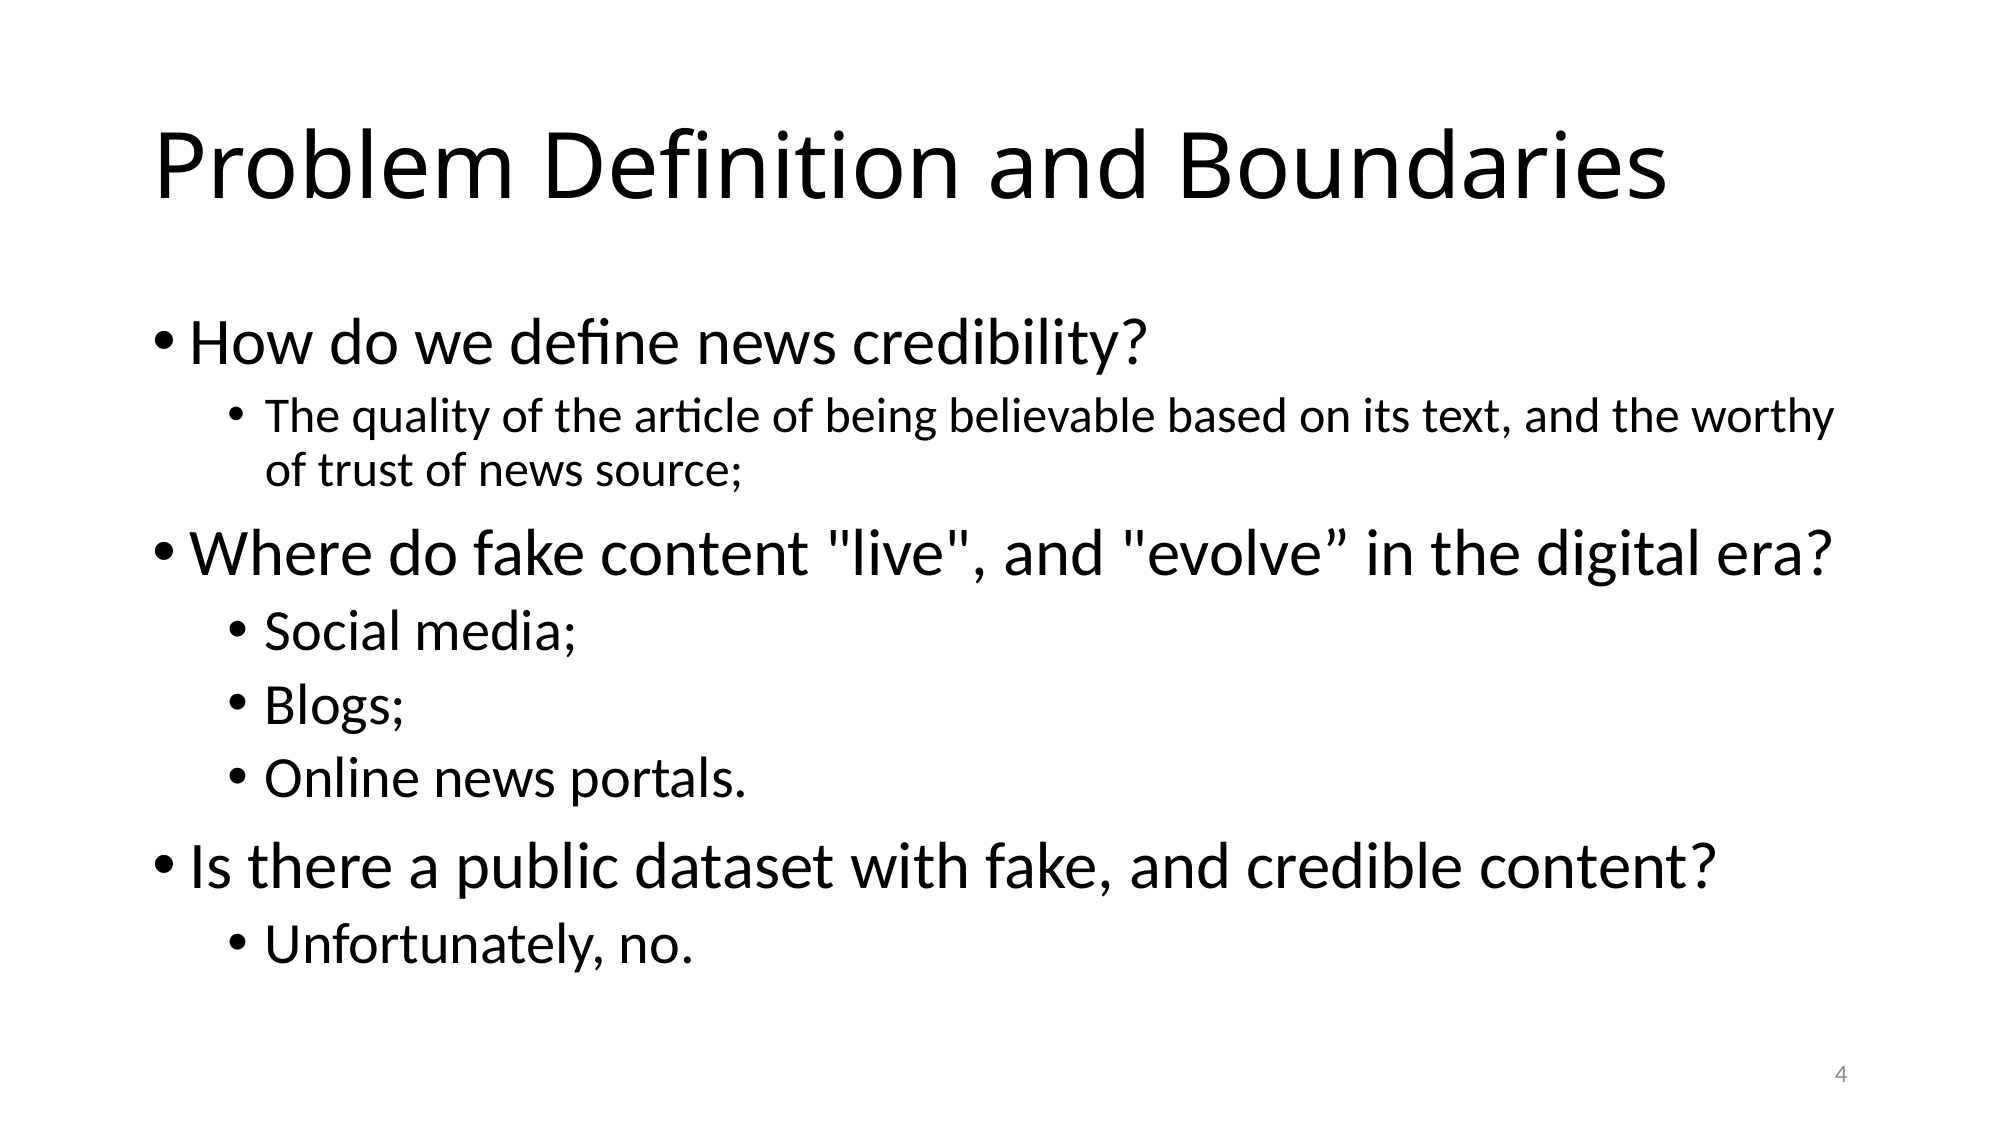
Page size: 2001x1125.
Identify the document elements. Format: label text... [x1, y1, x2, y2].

title Problem Definition and Boundaries [137, 59, 1863, 278]
list How do we define news credibility? The quality of the article of being believable based on its text, and the worthy of trust of news source; Where do fake content "live", and "evolve” in the digital era? Social media; Blogs; Online news portals. Is there a public dataset with fake, and credible content? Unfortunately, no. [137, 299, 1863, 1014]
slide_number 3 [1412, 1042, 1863, 1103]
